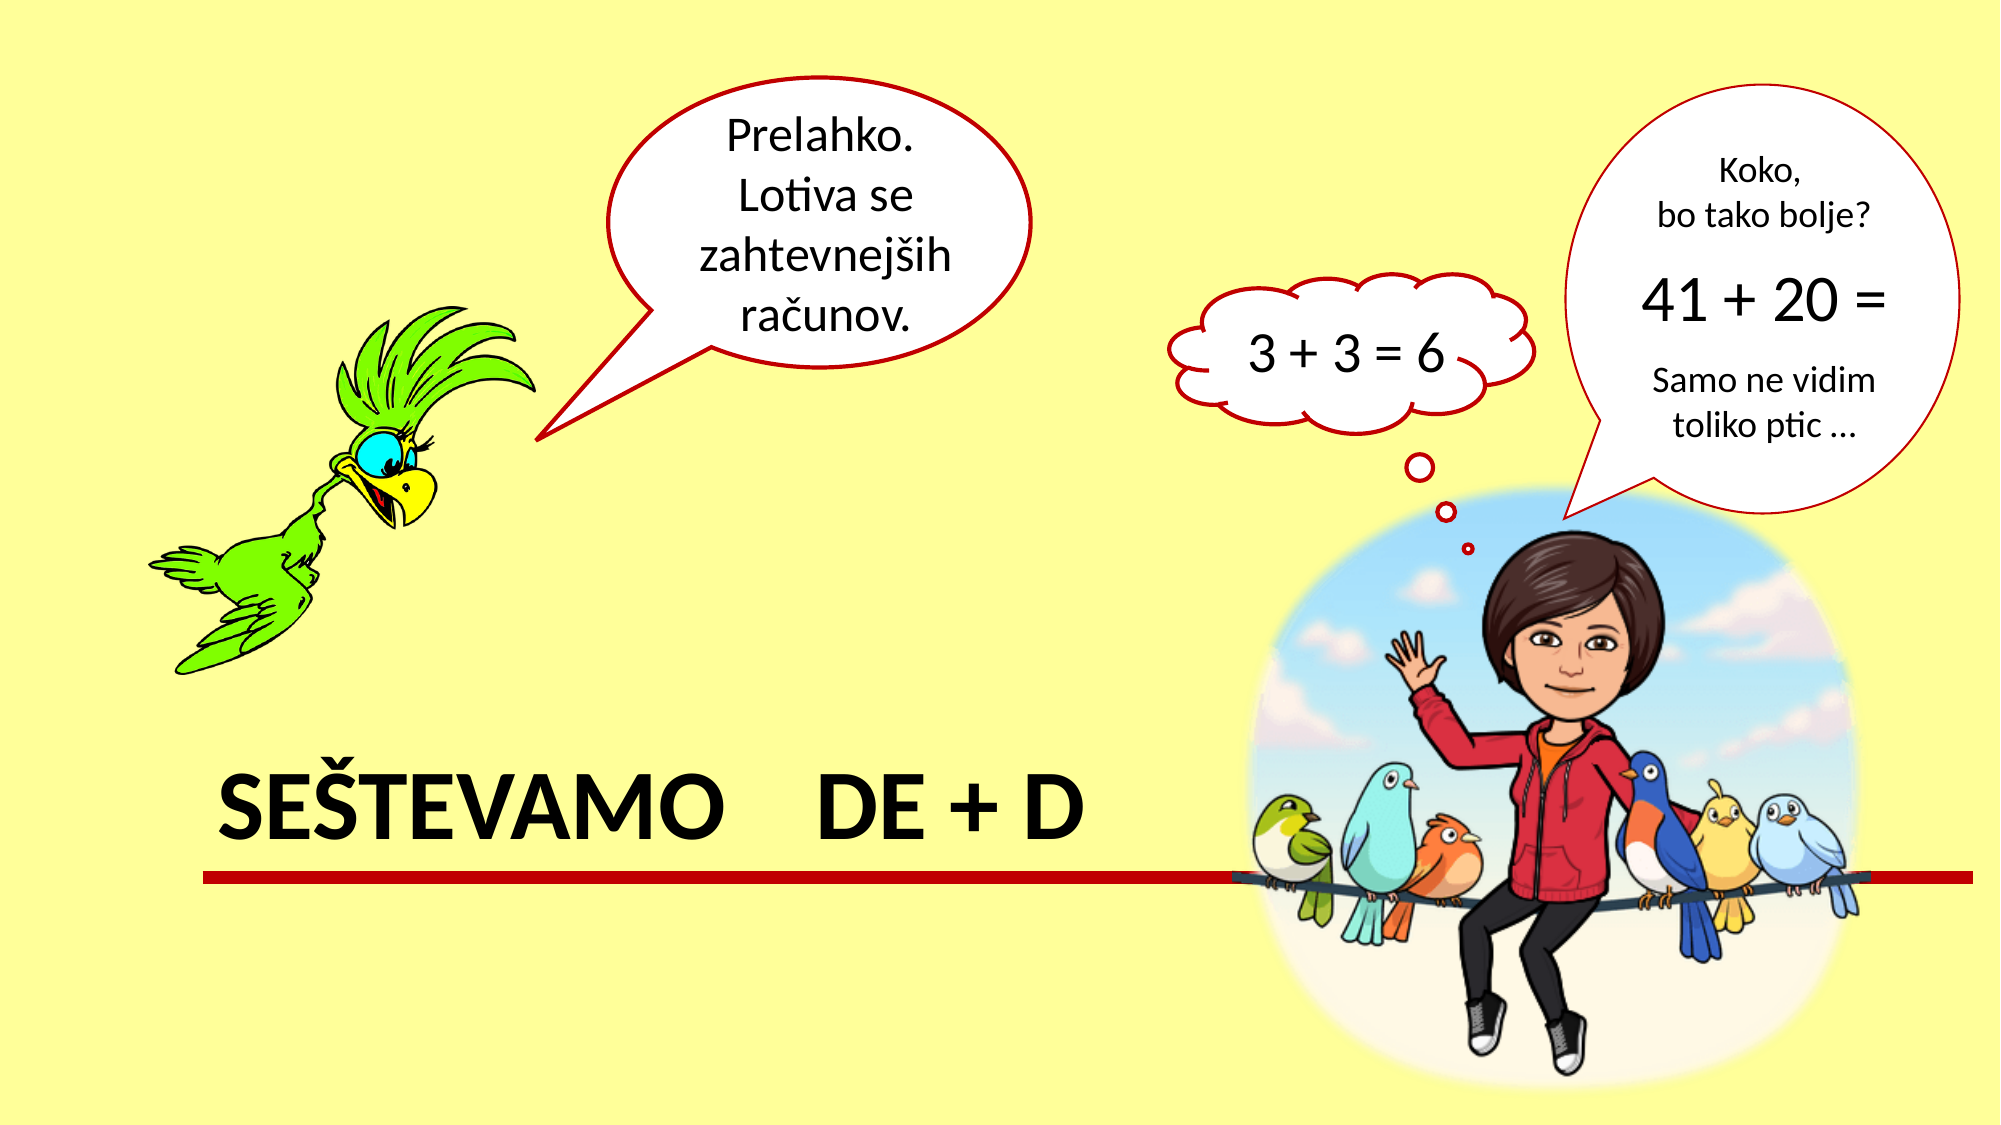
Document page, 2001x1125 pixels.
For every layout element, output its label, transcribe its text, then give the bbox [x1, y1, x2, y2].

text_box [607, 183, 615, 262]
text_box [713, 349, 926, 369]
text_box [536, 349, 711, 442]
text_box Prelahko. Lotiva se zahtevnejših računov. [615, 93, 1038, 349]
text_box [1631, 83, 1894, 137]
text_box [202, 464, 1973, 1104]
text_box Koko, bo tako bolje? 41 + 20 = Samo ne vidim toliko ptic … [1606, 137, 1923, 464]
text_box [1923, 172, 1961, 426]
text_box [1564, 166, 1606, 464]
picture [148, 306, 536, 675]
text_box [721, 76, 918, 93]
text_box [1169, 273, 1535, 434]
